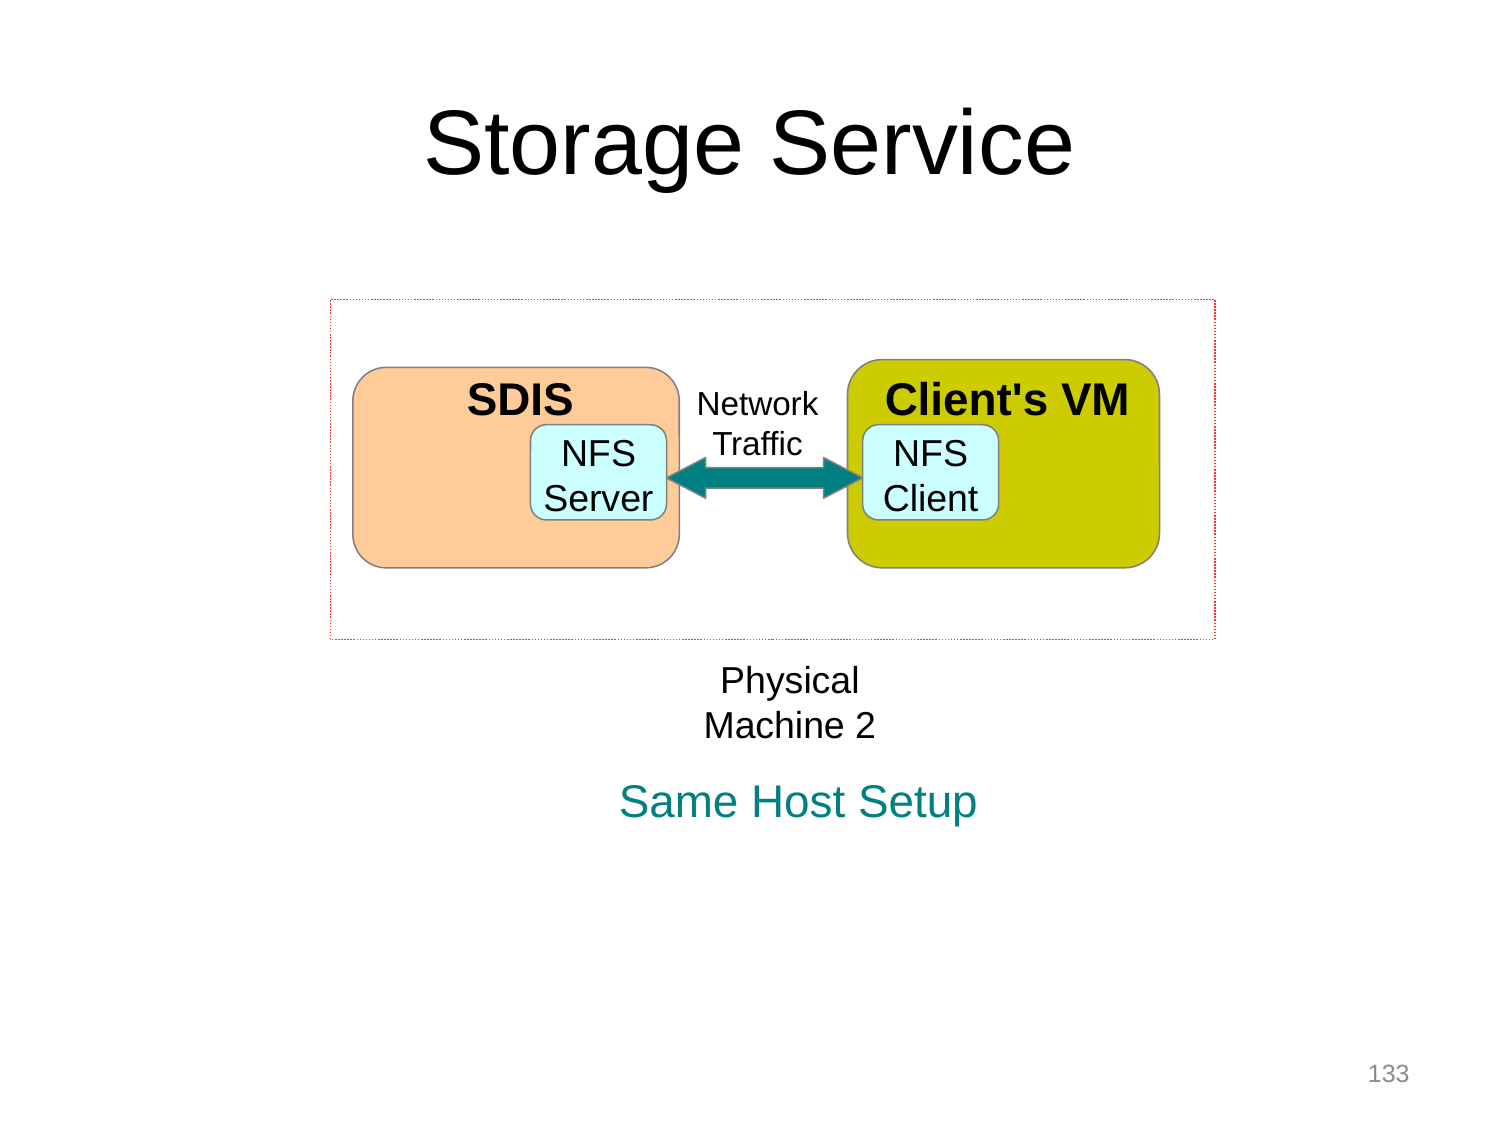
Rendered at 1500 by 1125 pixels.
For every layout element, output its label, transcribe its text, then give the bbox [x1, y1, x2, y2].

text_box SDIS [453, 359, 631, 424]
text_box NFS Client [862, 424, 999, 520]
text_box Same Host Setup [605, 762, 1286, 827]
text_box NFS Server [530, 424, 667, 520]
text_box Physical Machine 2 [687, 647, 892, 737]
title Storage Service [74, 44, 1425, 233]
slide_number 133 [1074, 1042, 1425, 1103]
text_box [667, 457, 862, 499]
text_box Network Traffic [676, 373, 840, 463]
text_box Client's VM [871, 359, 1157, 424]
text_box [330, 299, 1215, 640]
